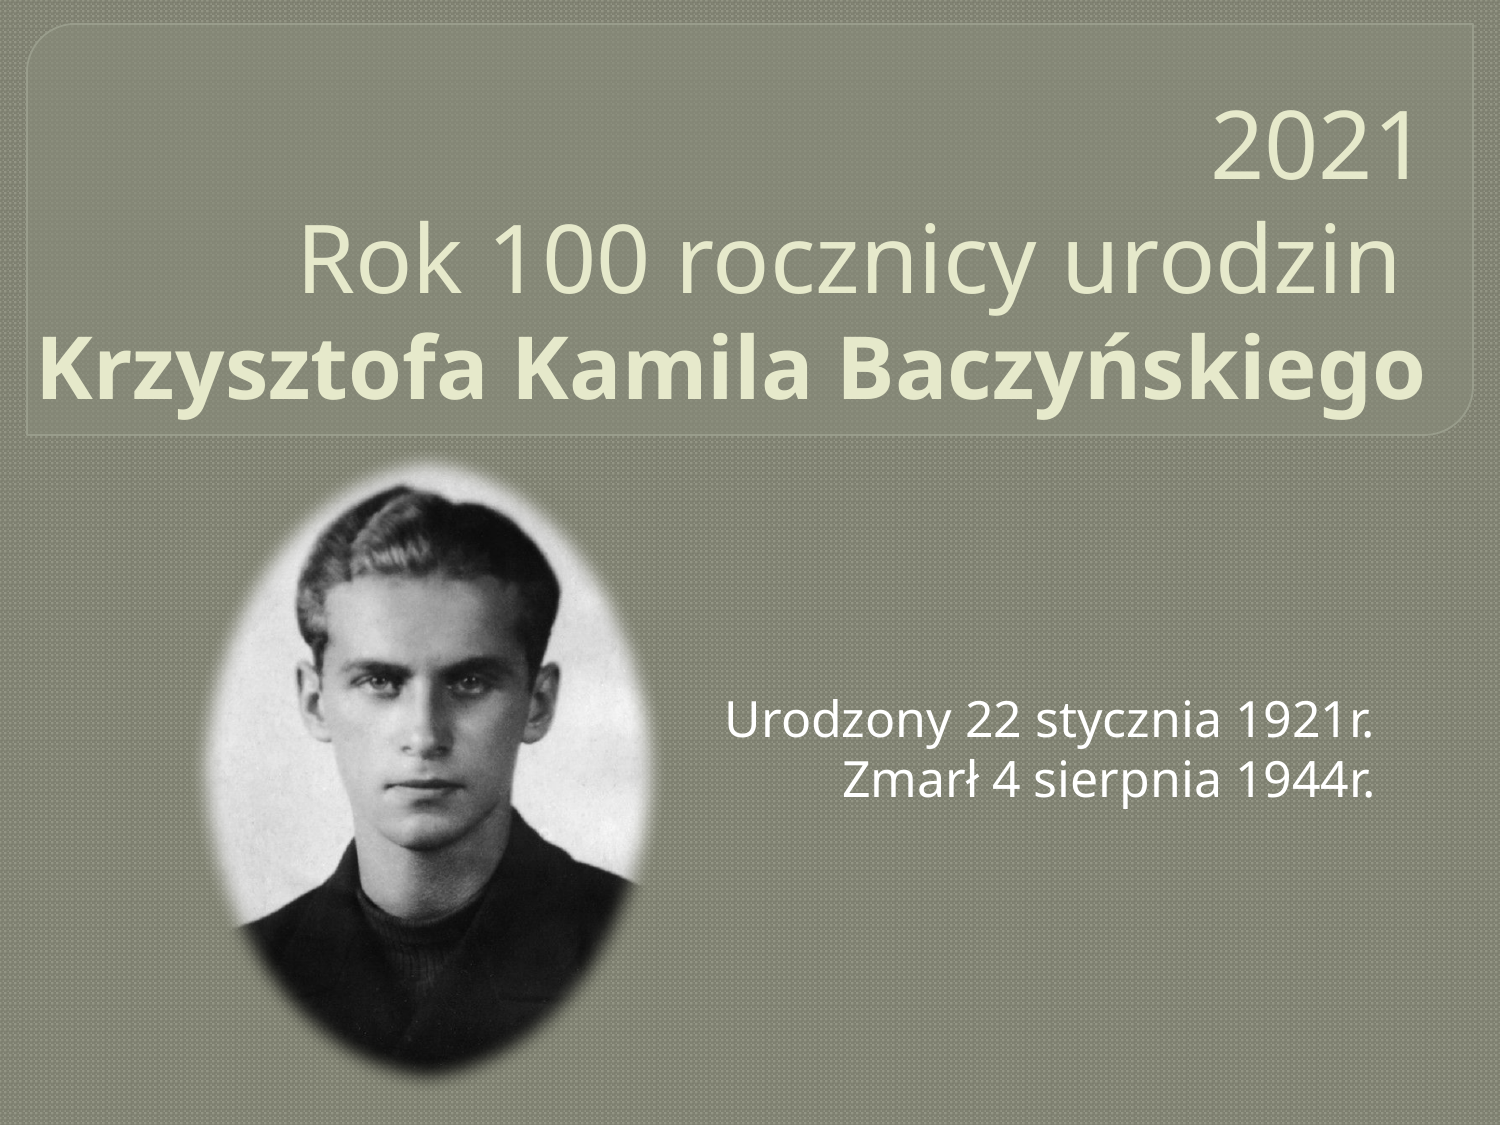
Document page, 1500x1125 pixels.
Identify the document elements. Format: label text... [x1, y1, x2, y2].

title 2021 Rok 100 rocznicy urodzin Krzysztofa Kamila Baczyńskiego [23, 62, 1465, 425]
picture [187, 445, 669, 1095]
subtitle Urodzony 22 stycznia 1921r. Zmarł 4 sierpnia 1944r. [675, 679, 1416, 968]
